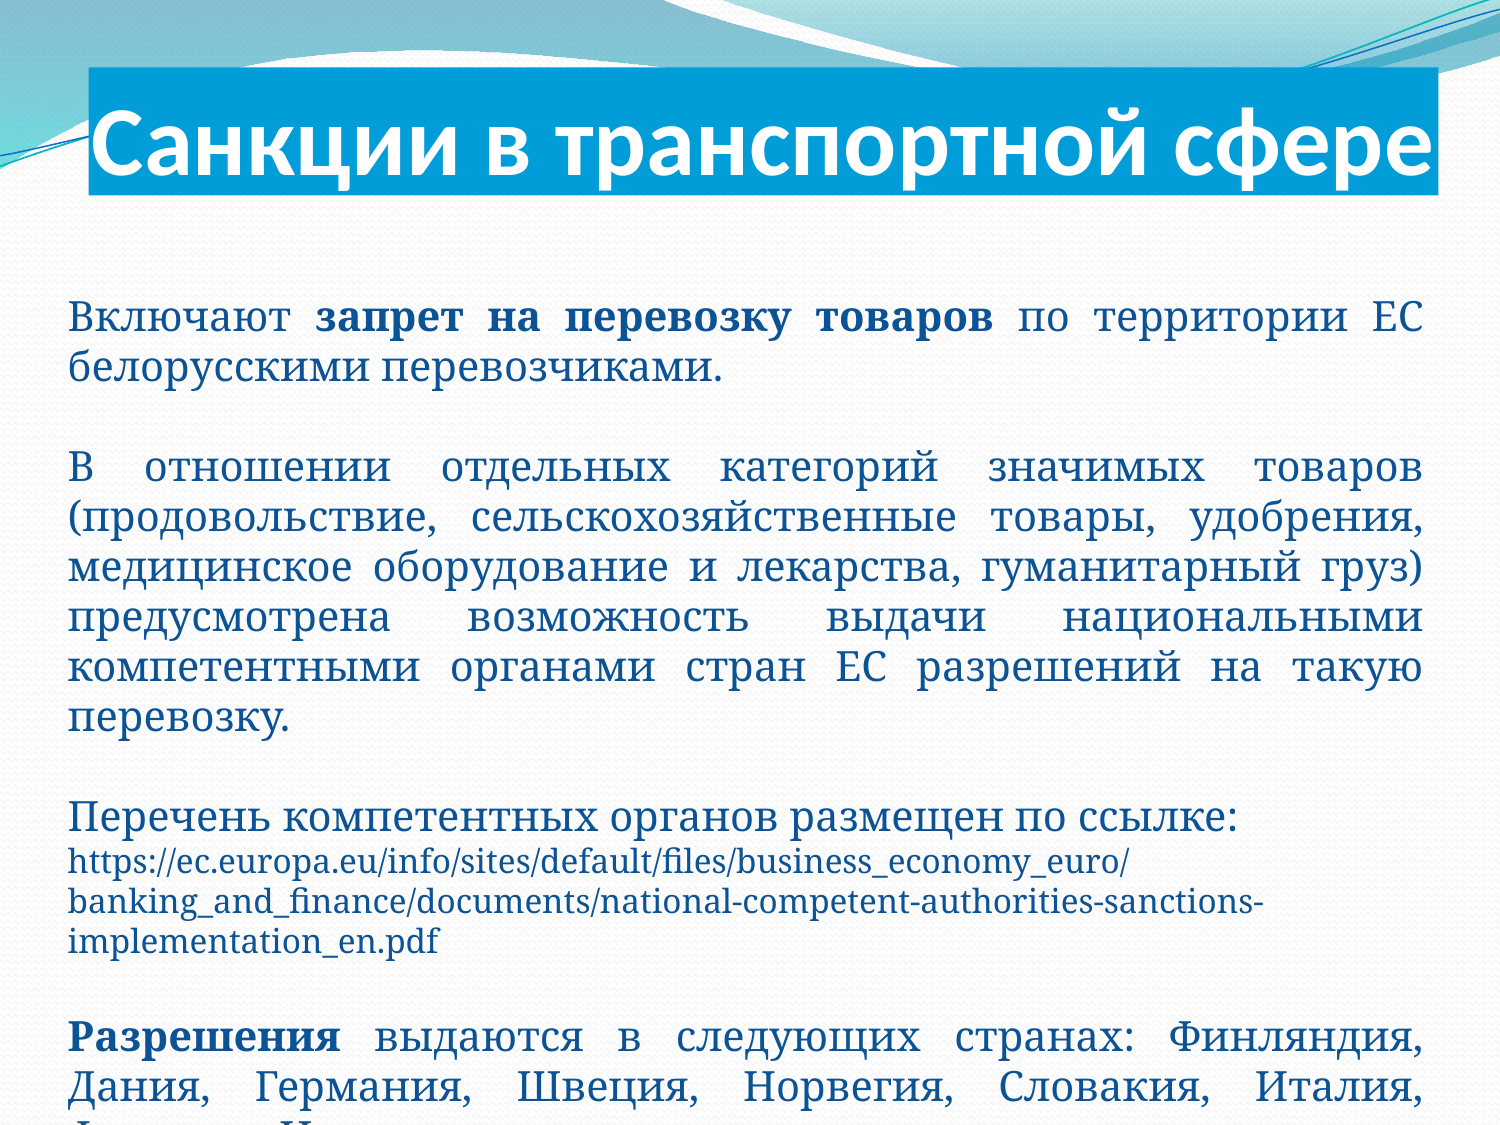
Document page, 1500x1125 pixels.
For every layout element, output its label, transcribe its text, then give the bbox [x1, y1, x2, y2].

text_box Включают запрет на перевозку товаров по территории ЕС белорусскими перевозчиками. В отношении отдельных категорий значимых товаров (продовольствие, сельскохозяйственные товары, удобрения, медицинское оборудование и лекарства, гуманитарный груз) предусмотрена возможность выдачи национальными компетентными органами стран ЕС разрешений на такую перевозку. Перечень компетентных органов размещен по ссылке: https://ec.europa.eu/info/sites/default/files/business_economy_euro/banking_and_finance/documents/national-competent-authorities-sanctions-implementation_en.pdf Разрешения выдаются в следующих странах: Финляндия, Дания, Германия, Швеция, Норвегия, Словакия, Италия, Франция, Испания. [53, 282, 1439, 1125]
title Санкции в транспортной сфере [88, 67, 1439, 196]
